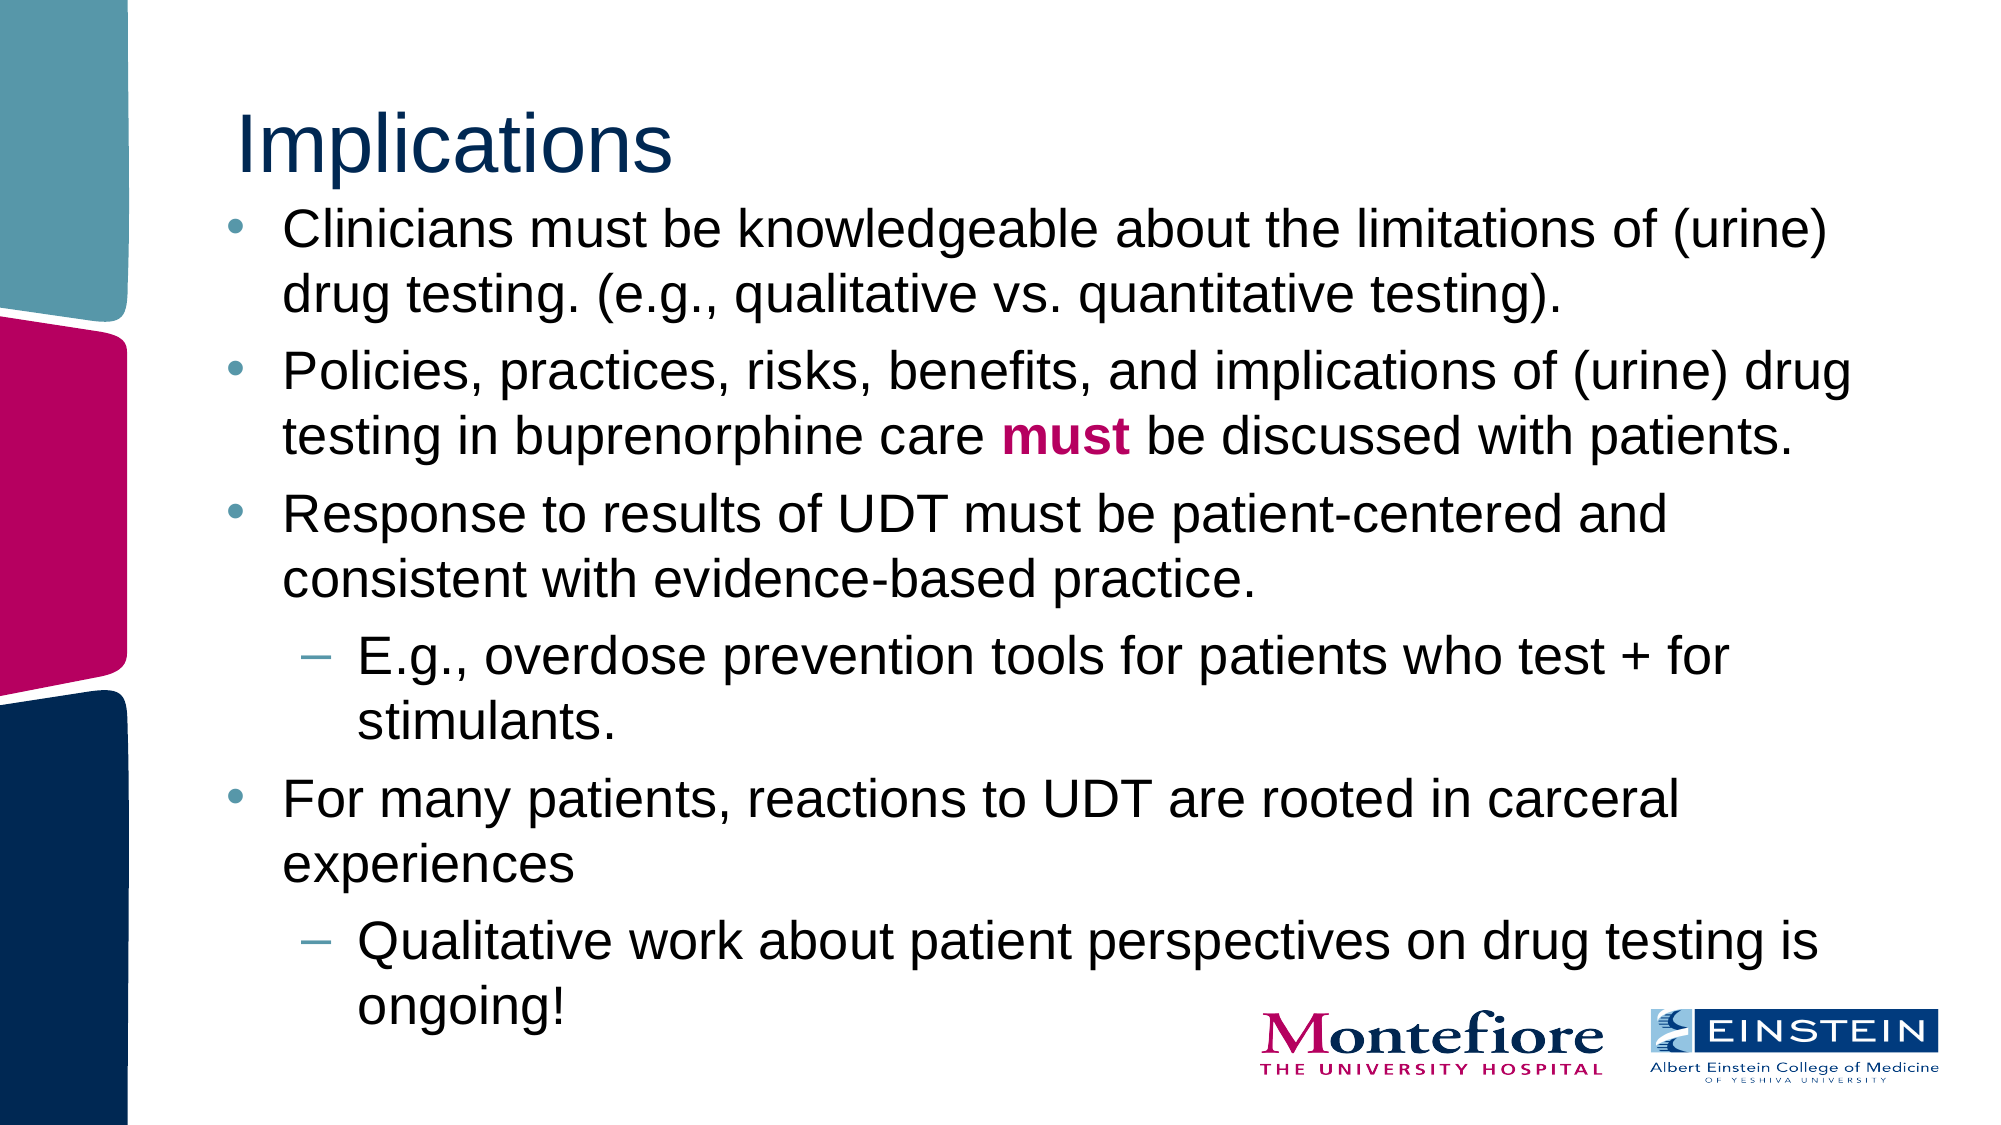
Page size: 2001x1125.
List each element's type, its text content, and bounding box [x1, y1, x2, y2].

picture [1260, 1064, 1603, 1075]
list Clinicians must be knowledgeable about the limitations of (urine) drug testing. (e.g., qualitative vs. quantitative testing). Policies, practices, risks, benefits, and implications of (urine) drug testing in buprenorphine care must be discussed with patients. Response to results of UDT must be patient-centered and consistent with evidence-based practice. E.g., overdose prevention tools for patients who test + for stimulants. For many patients, reactions to UDT are rooted in carceral experiences Qualitative work about patient perspectives on drug testing is ongoing! [200, 185, 1873, 1064]
picture [1650, 1009, 1939, 1083]
title Implications [227, 45, 1900, 233]
